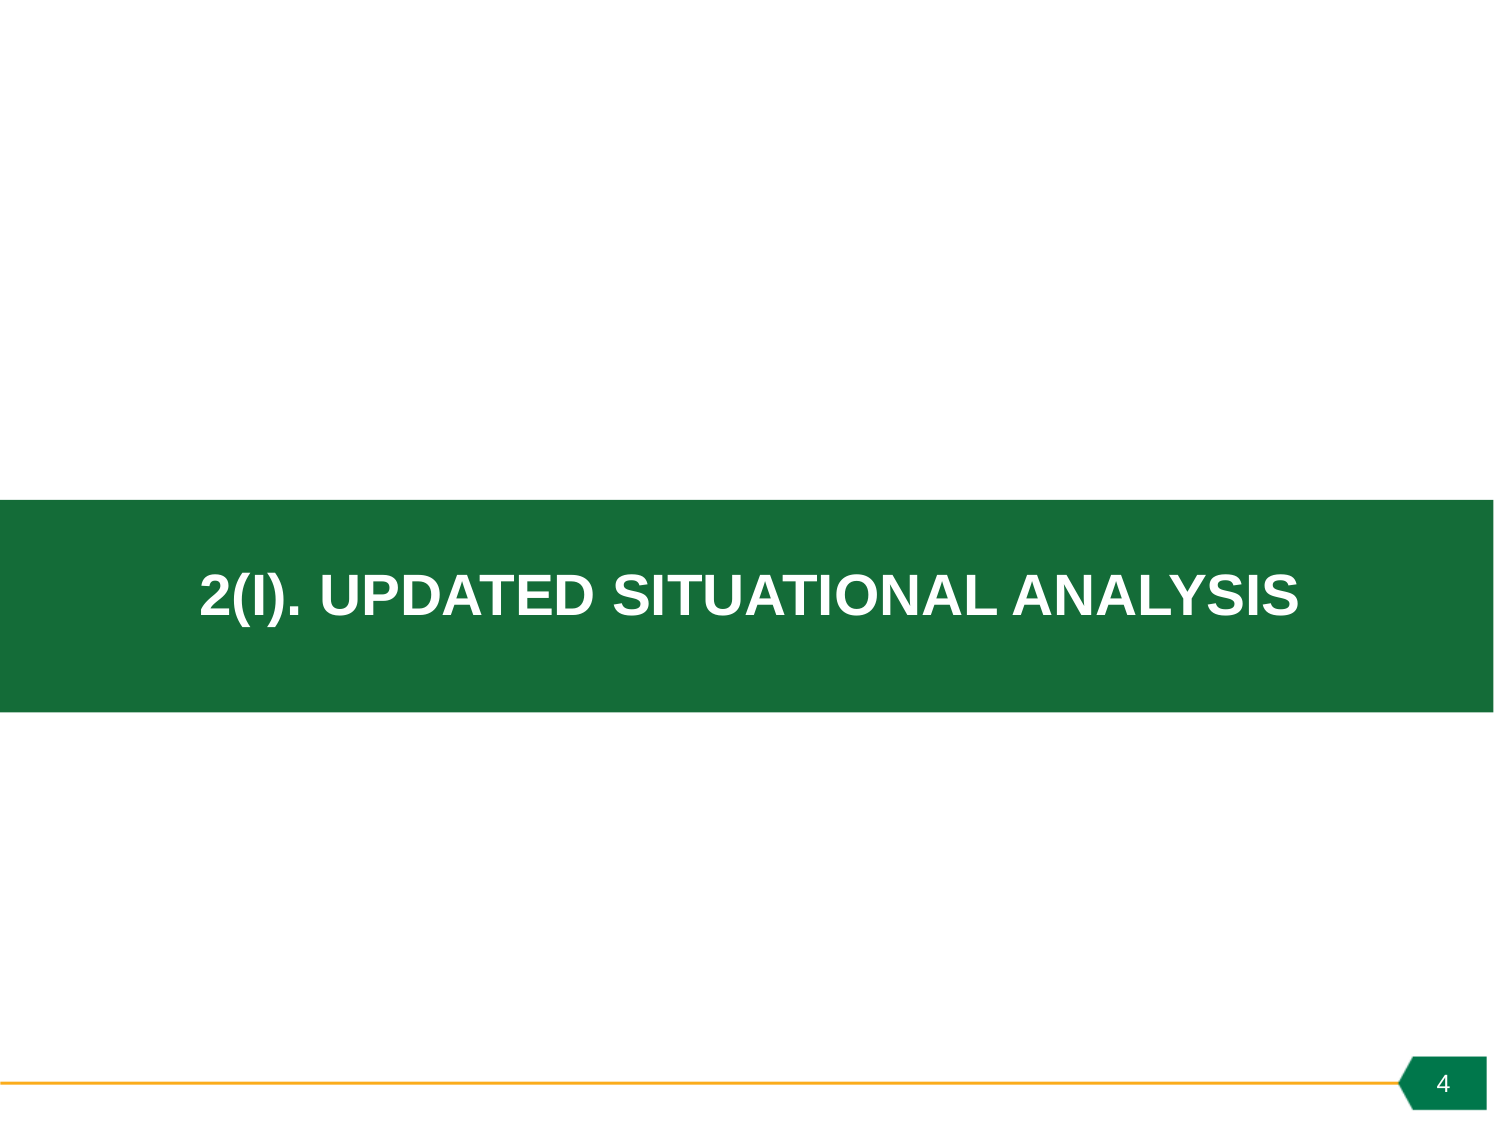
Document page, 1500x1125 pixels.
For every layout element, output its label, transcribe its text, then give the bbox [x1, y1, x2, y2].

text_box [0, 499, 1494, 713]
text_box 2(I). UPDATED SITUATIONAL ANALYSIS [24, 549, 1475, 635]
picture [0, 1039, 1500, 1125]
